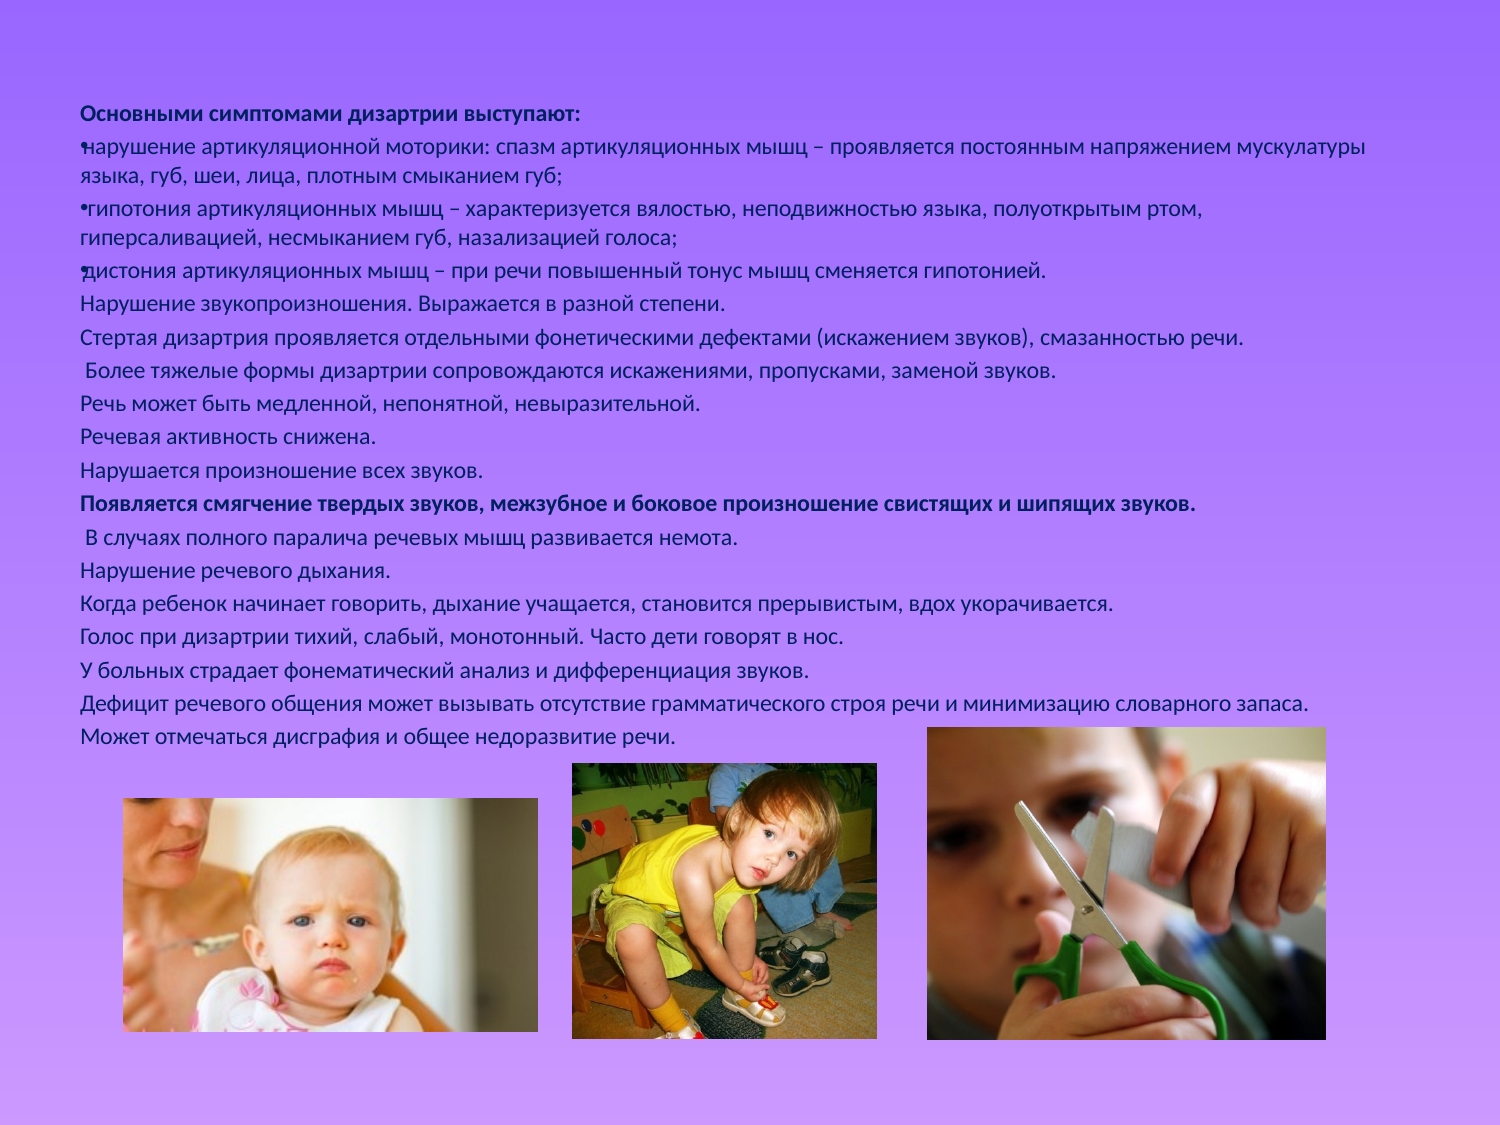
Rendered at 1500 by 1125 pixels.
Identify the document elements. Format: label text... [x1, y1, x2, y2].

picture [123, 798, 538, 1032]
picture [926, 727, 1326, 1040]
subtitle Основными симптомами дизартрии выступают: нарушение артикуляционной моторики: спазм артикуляционных мышц – проявляется постоянным напряжением мускулатуры языка, губ, шеи, лица, плотным смыканием губ; гипотония артикуляционных мышц – характеризуется вялостью, неподвижностью языка, полуоткрытым ртом, гиперсаливацией, несмыканием губ, назализацией голоса; дистония артикуляционных мышц – при речи повышенный тонус мышц сменяется гипотонией. Нарушение звукопроизношения. Выражается в разной степени. Стертая дизартрия проявляется отдельными фонетическими дефектами (искажением звуков), смазанностью речи. Более тяжелые формы дизартрии сопровождаются искажениями, пропусками, заменой звуков. Речь может быть медленной, непонятной, невыразительной. Речевая активность снижена. Нарушается произношение всех звуков. Появляется смягчение твердых звуков, межзубное и боковое произношение свистящих и шипящих звуков. В случаях полного паралича речевых мышц развивается немота. Нарушение речевого дыхания. Когда ребенок начинает говорить, дыхание учащается, становится прерывистым, вдох укорачивается. Голос при дизартрии тихий, слабый, монотонный. Часто дети говорят в нос. У больных страдает фонематический анализ и дифференциация звуков. Дефицит речевого общения может вызывать отсутствие грамматического строя речи и минимизацию словарного запаса. Может отмечаться дисграфия и общее недоразвитие речи. [64, 90, 1400, 776]
picture [572, 762, 877, 1039]
